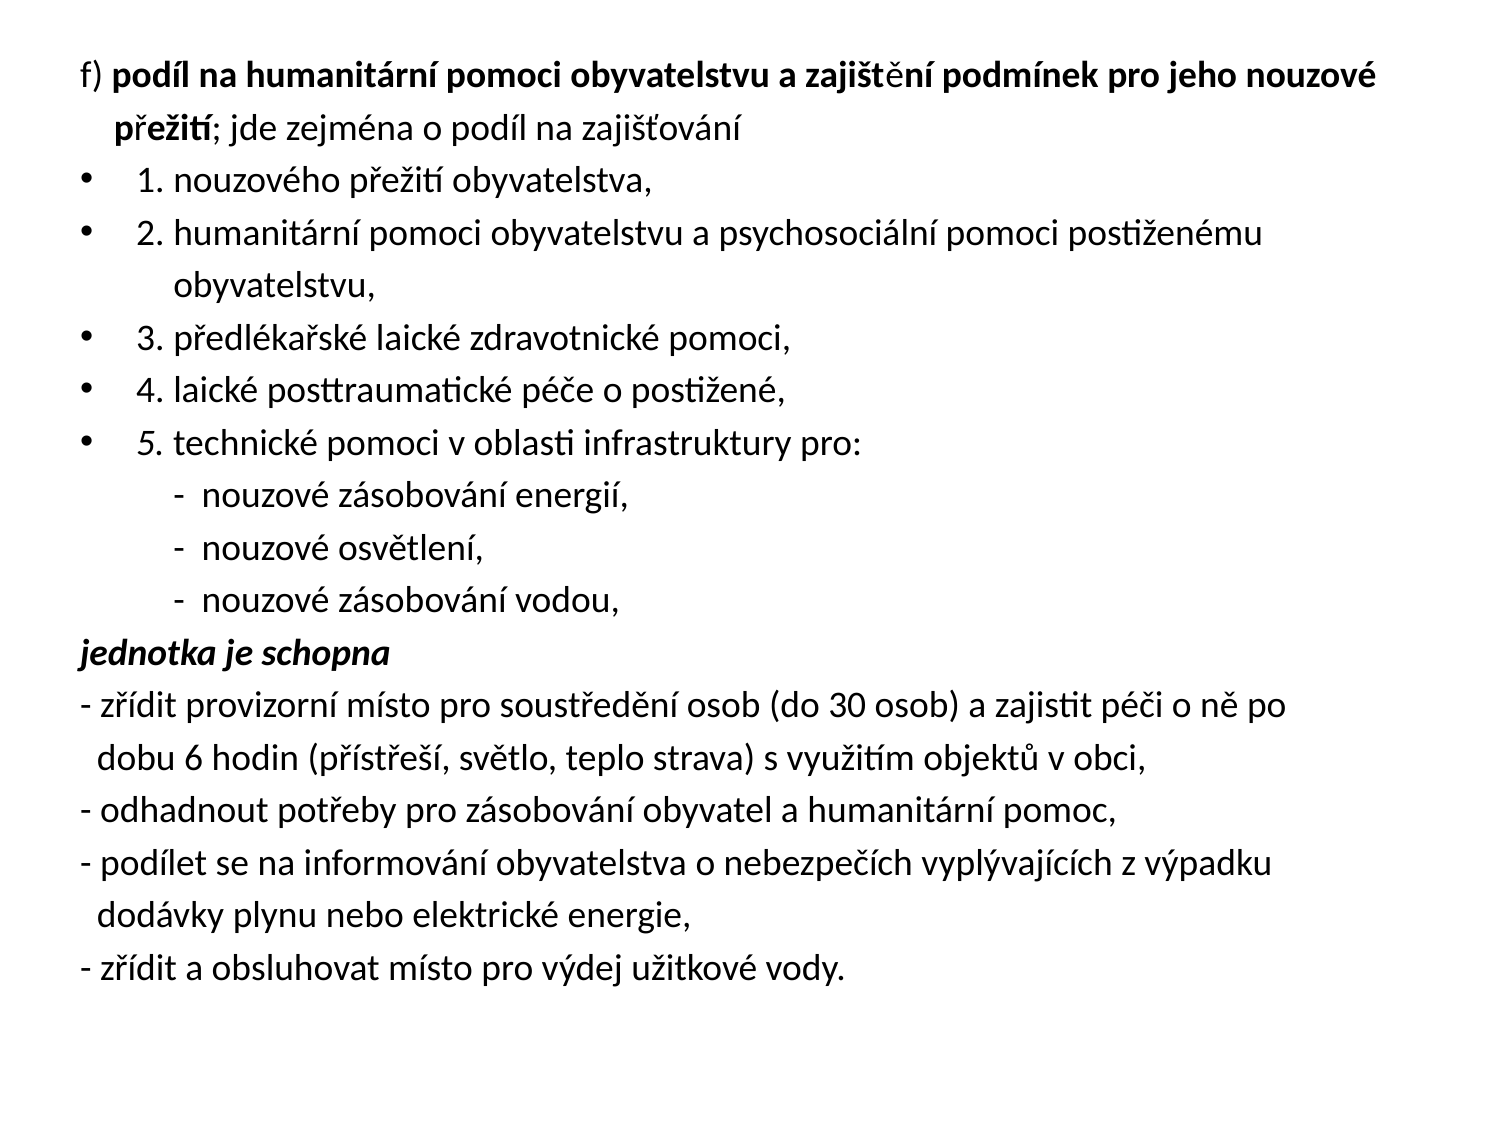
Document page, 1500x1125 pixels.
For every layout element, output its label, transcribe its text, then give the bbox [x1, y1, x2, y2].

list f) podíl na humanitární pomoci obyvatelstvu a zajištění podmínek pro jeho nouzové přežití; jde zejména o podíl na zajišťování 1. nouzového přežití obyvatelstva, 2. humanitární pomoci obyvatelstvu a psychosociální pomoci postiženému obyvatelstvu, 3. předlékařské laické zdravotnické pomoci, 4. laické posttraumatické péče o postižené, 5. technické pomoci v oblasti infrastruktury pro: - nouzové zásobování energií, - nouzové osvětlení, - nouzové zásobování vodou, jednotka je schopna - zřídit provizorní místo pro soustředění osob (do 30 osob) a zajistit péči o ně po dobu 6 hodin (přístřeší, světlo, teplo strava) s využitím objektů v obci, - odhadnout potřeby pro zásobování obyvatel a humanitární pomoc, - podílet se na informování obyvatelstva o nebezpečích vyplývajících z výpadku dodávky plynu nebo elektrické energie, - zřídit a obsluhovat místo pro výdej užitkové vody. [64, 42, 1425, 1083]
